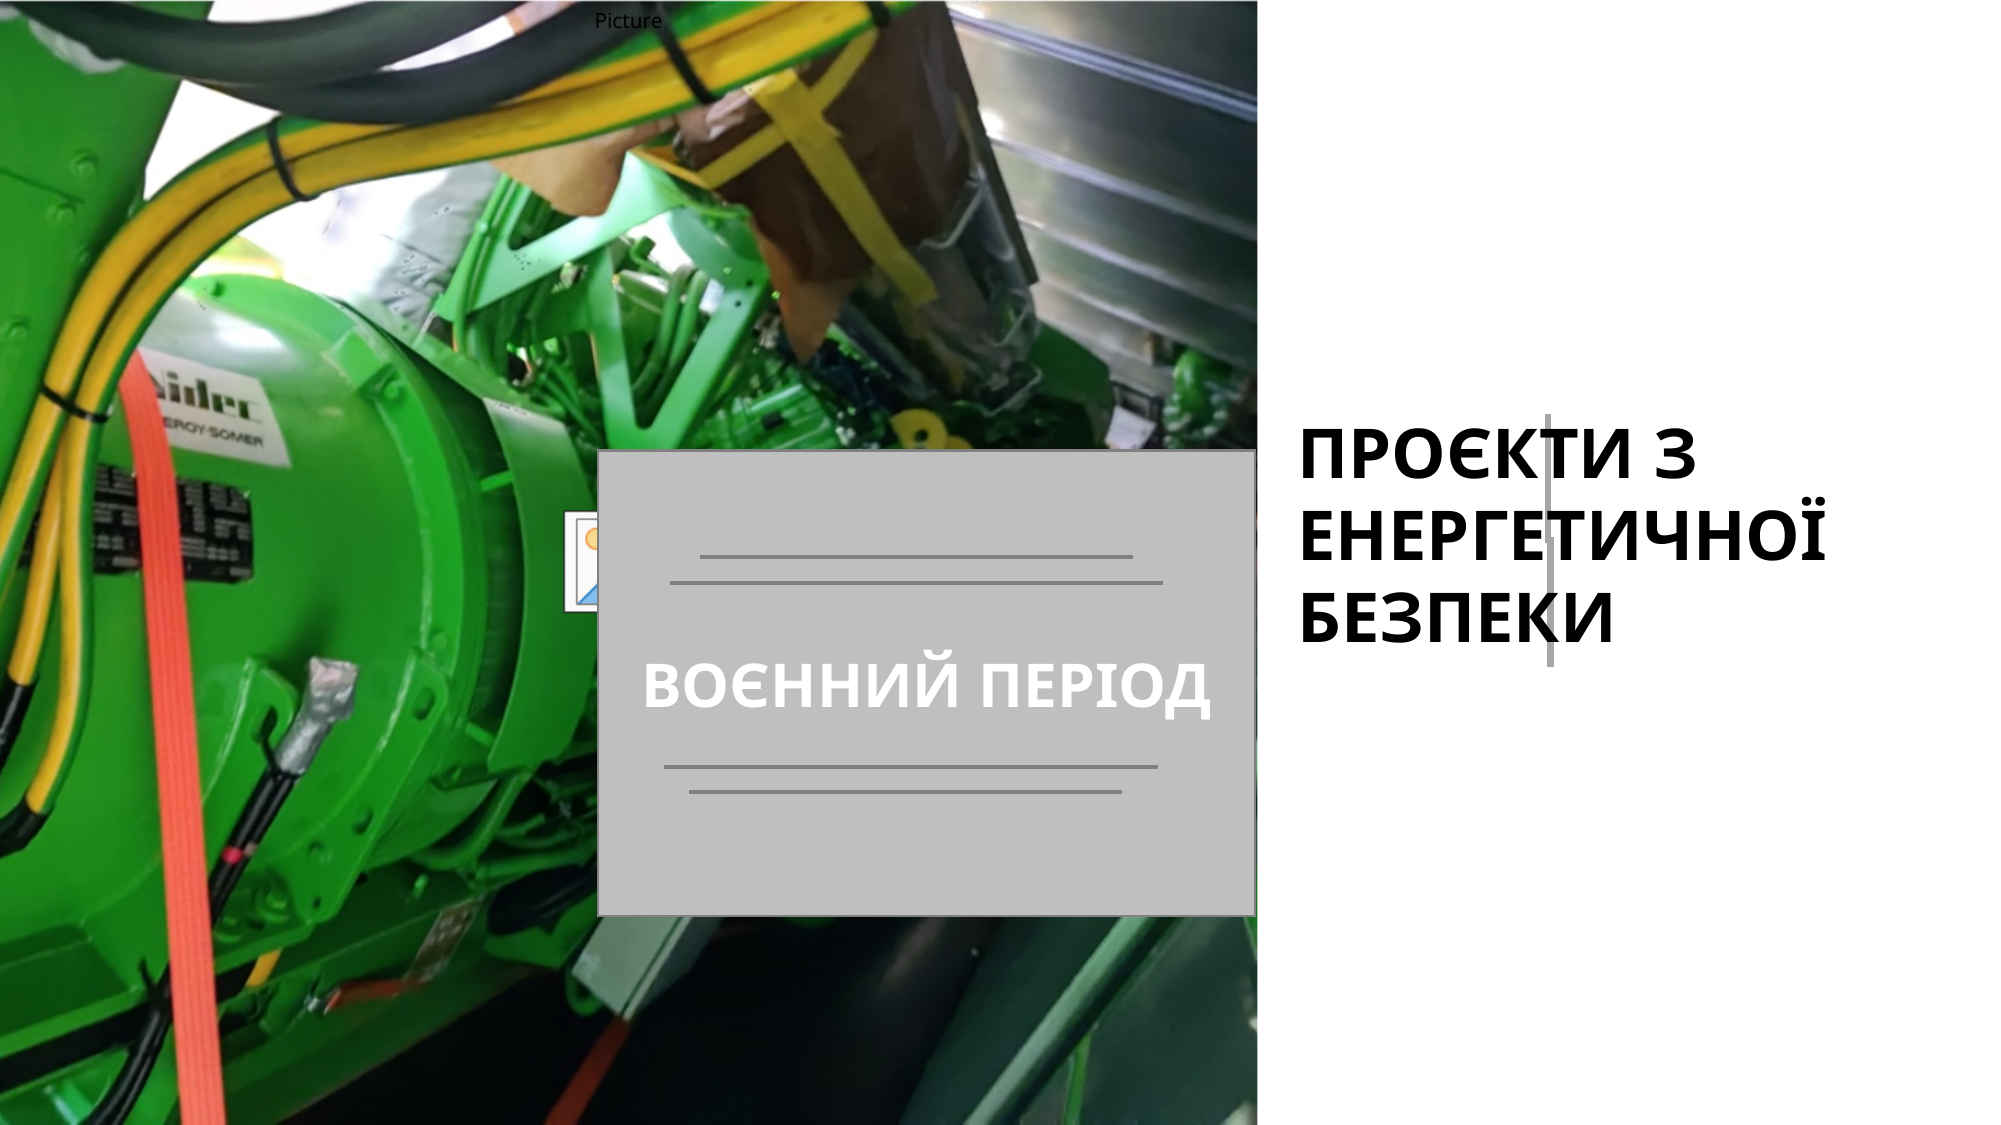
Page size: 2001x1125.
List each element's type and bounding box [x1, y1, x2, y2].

picture [0, 0, 1258, 1125]
text_box [598, 413, 2000, 917]
